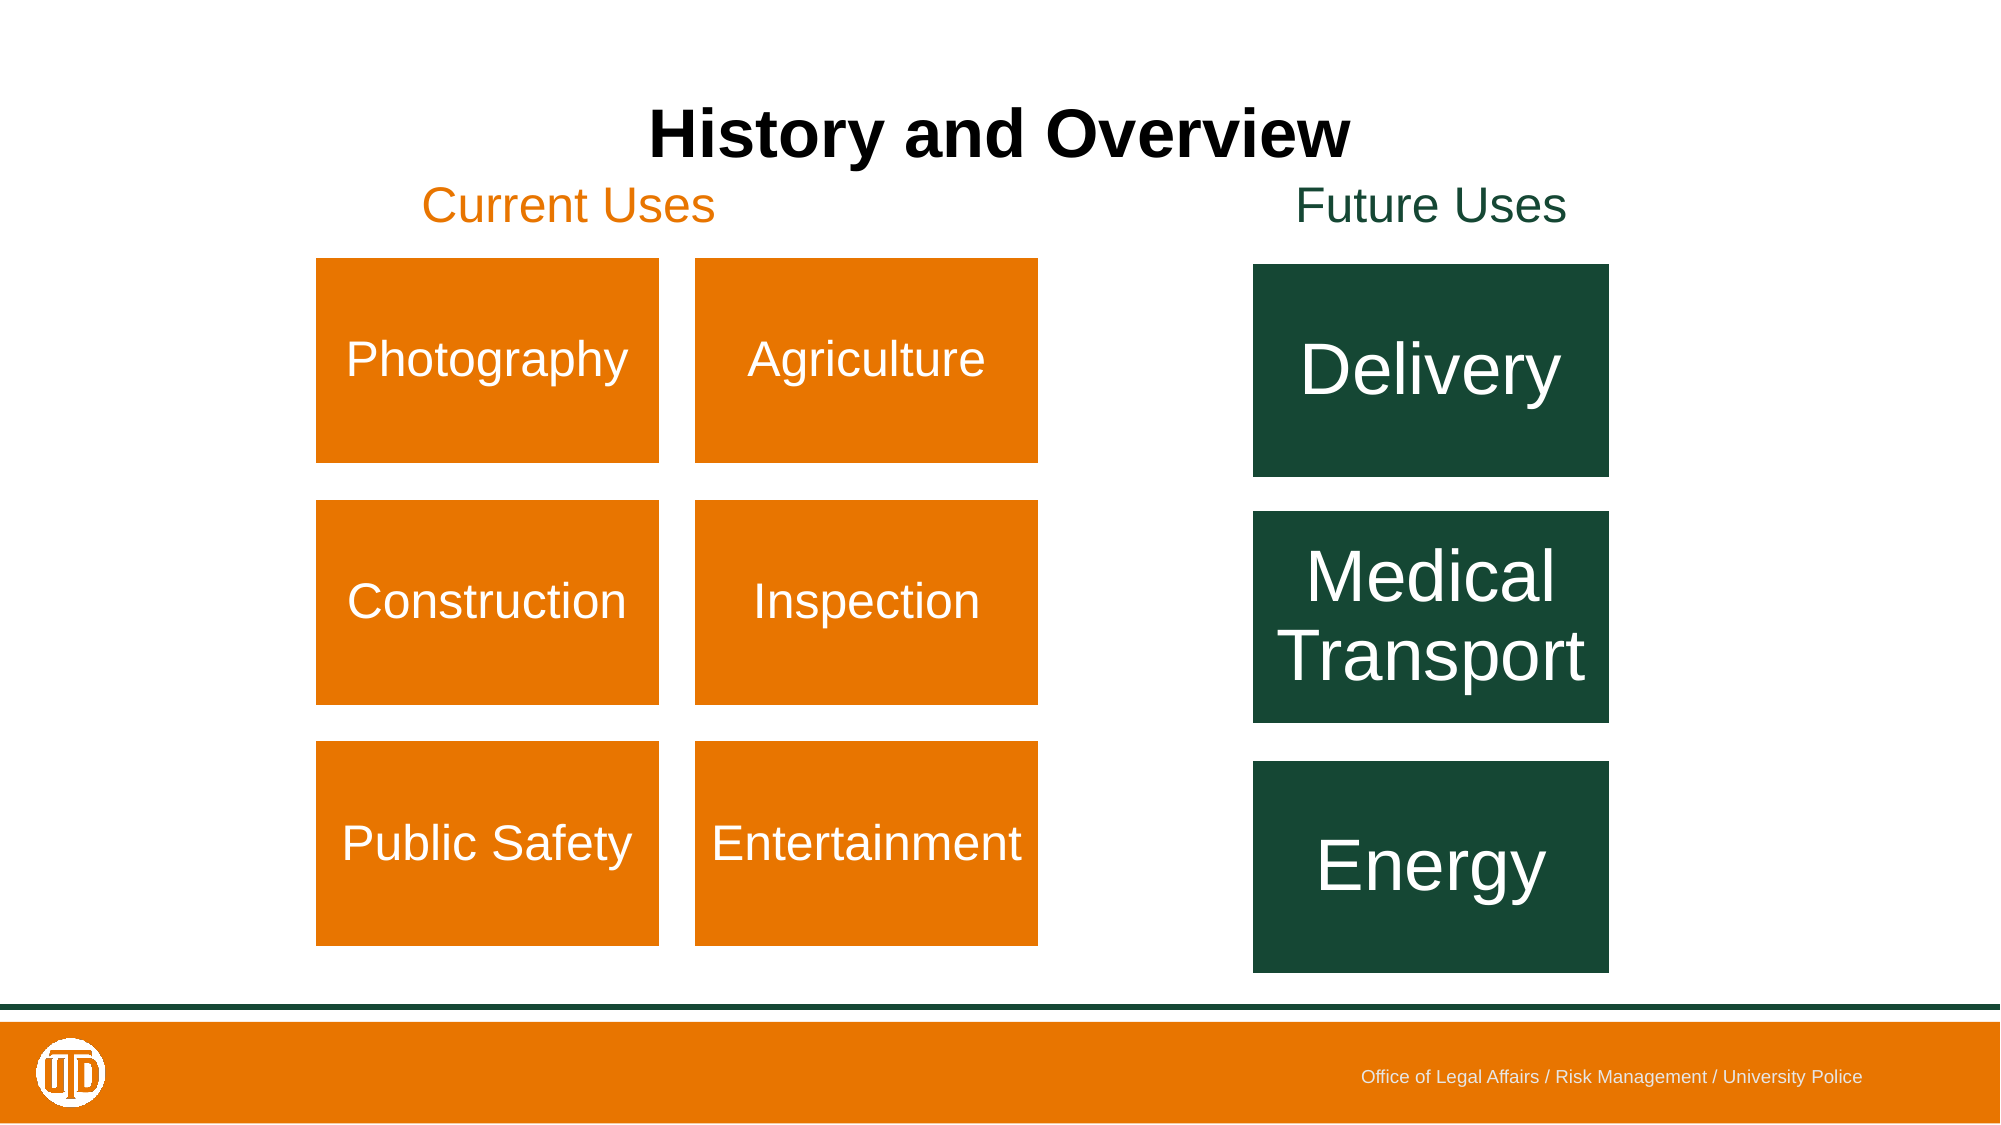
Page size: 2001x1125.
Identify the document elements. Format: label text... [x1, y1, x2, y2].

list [137, 256, 1217, 948]
picture [31, 1033, 110, 1112]
footer Office of Legal Affairs / Risk Management / University Police [662, 1059, 1863, 1092]
text_box Future Uses [999, 164, 1863, 240]
text_box Current Uses [137, 164, 999, 240]
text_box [1140, 259, 1723, 975]
title History and Overview [137, 40, 1863, 164]
